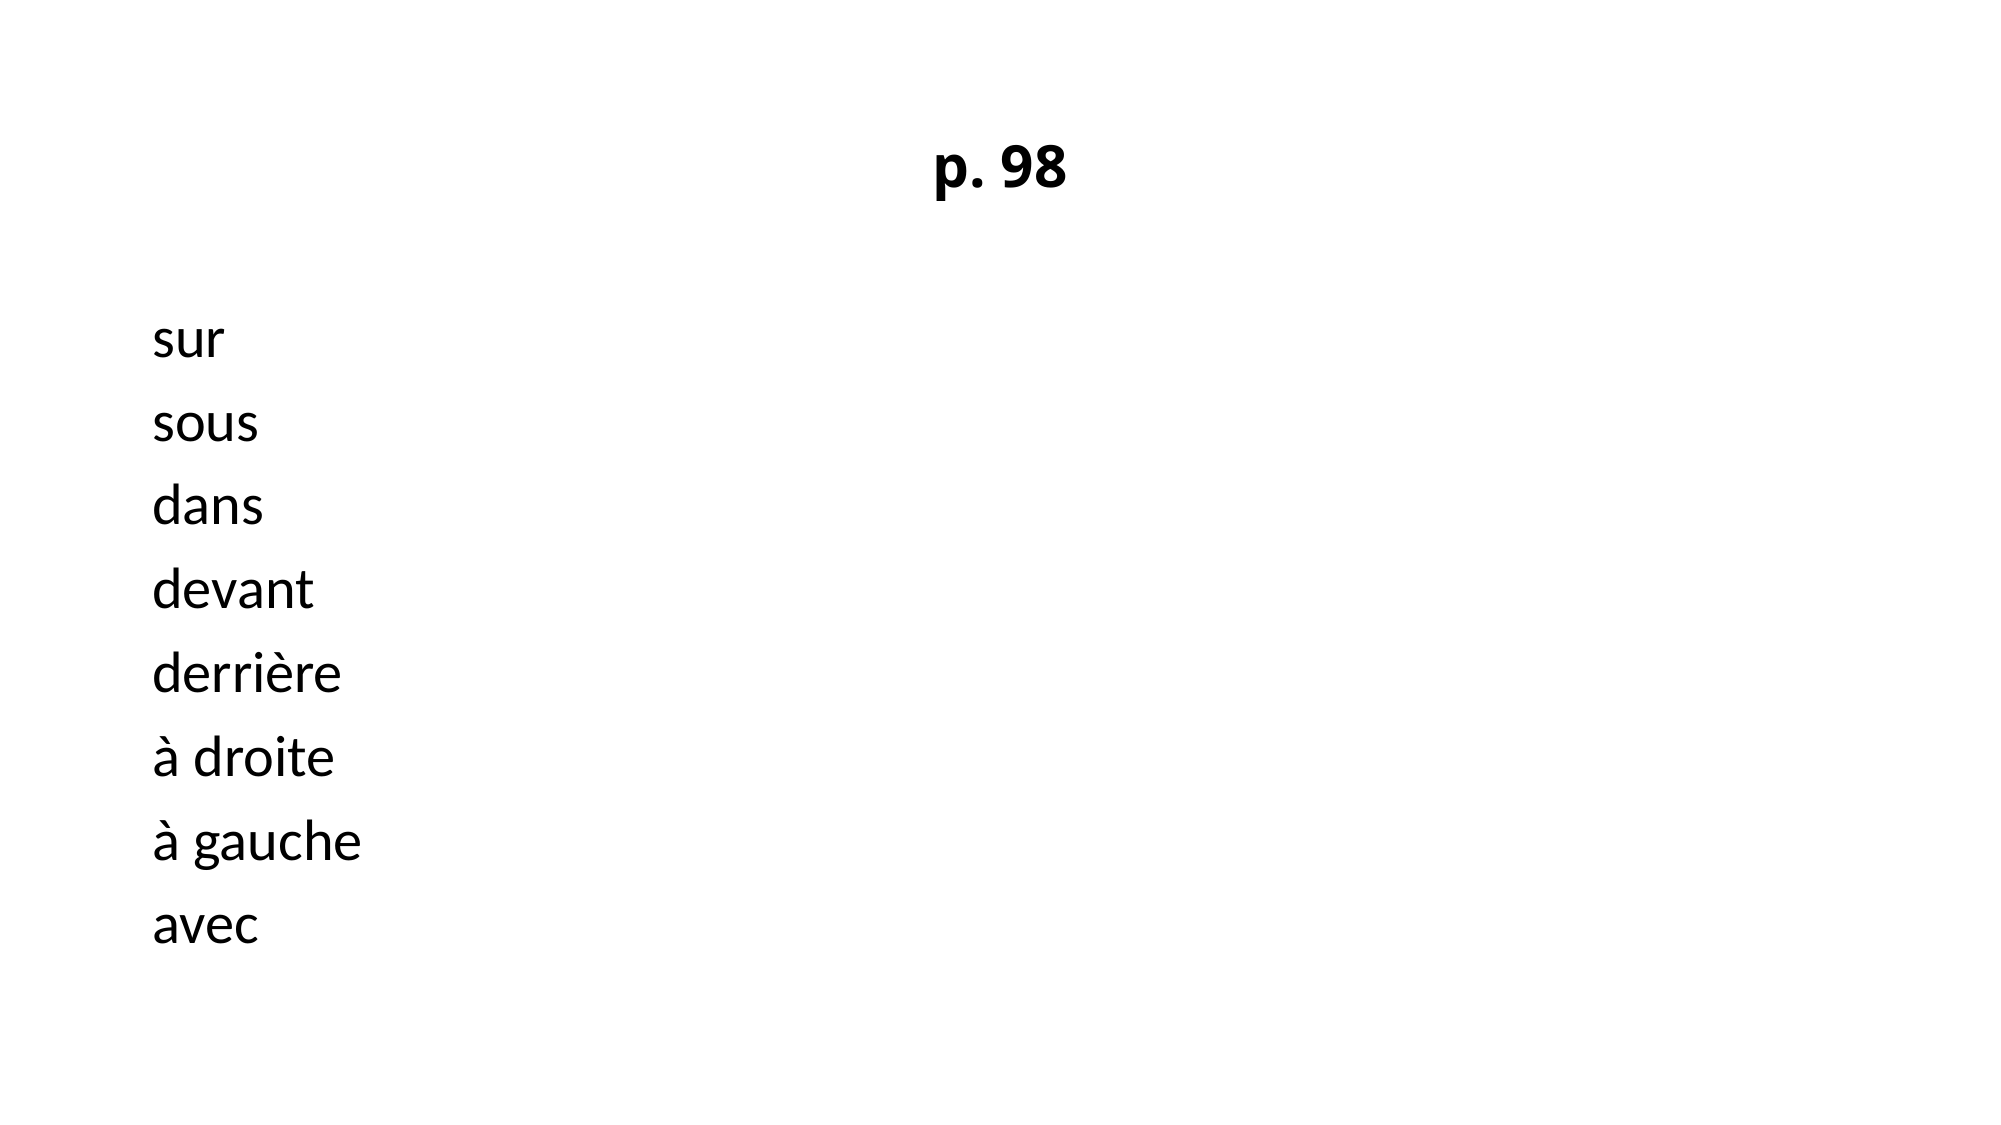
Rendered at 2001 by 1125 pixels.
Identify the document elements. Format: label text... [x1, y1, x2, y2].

list sur sous dans devant derrière à droite à gauche avec [137, 299, 1863, 1014]
title p. 98 [137, 59, 1863, 278]
